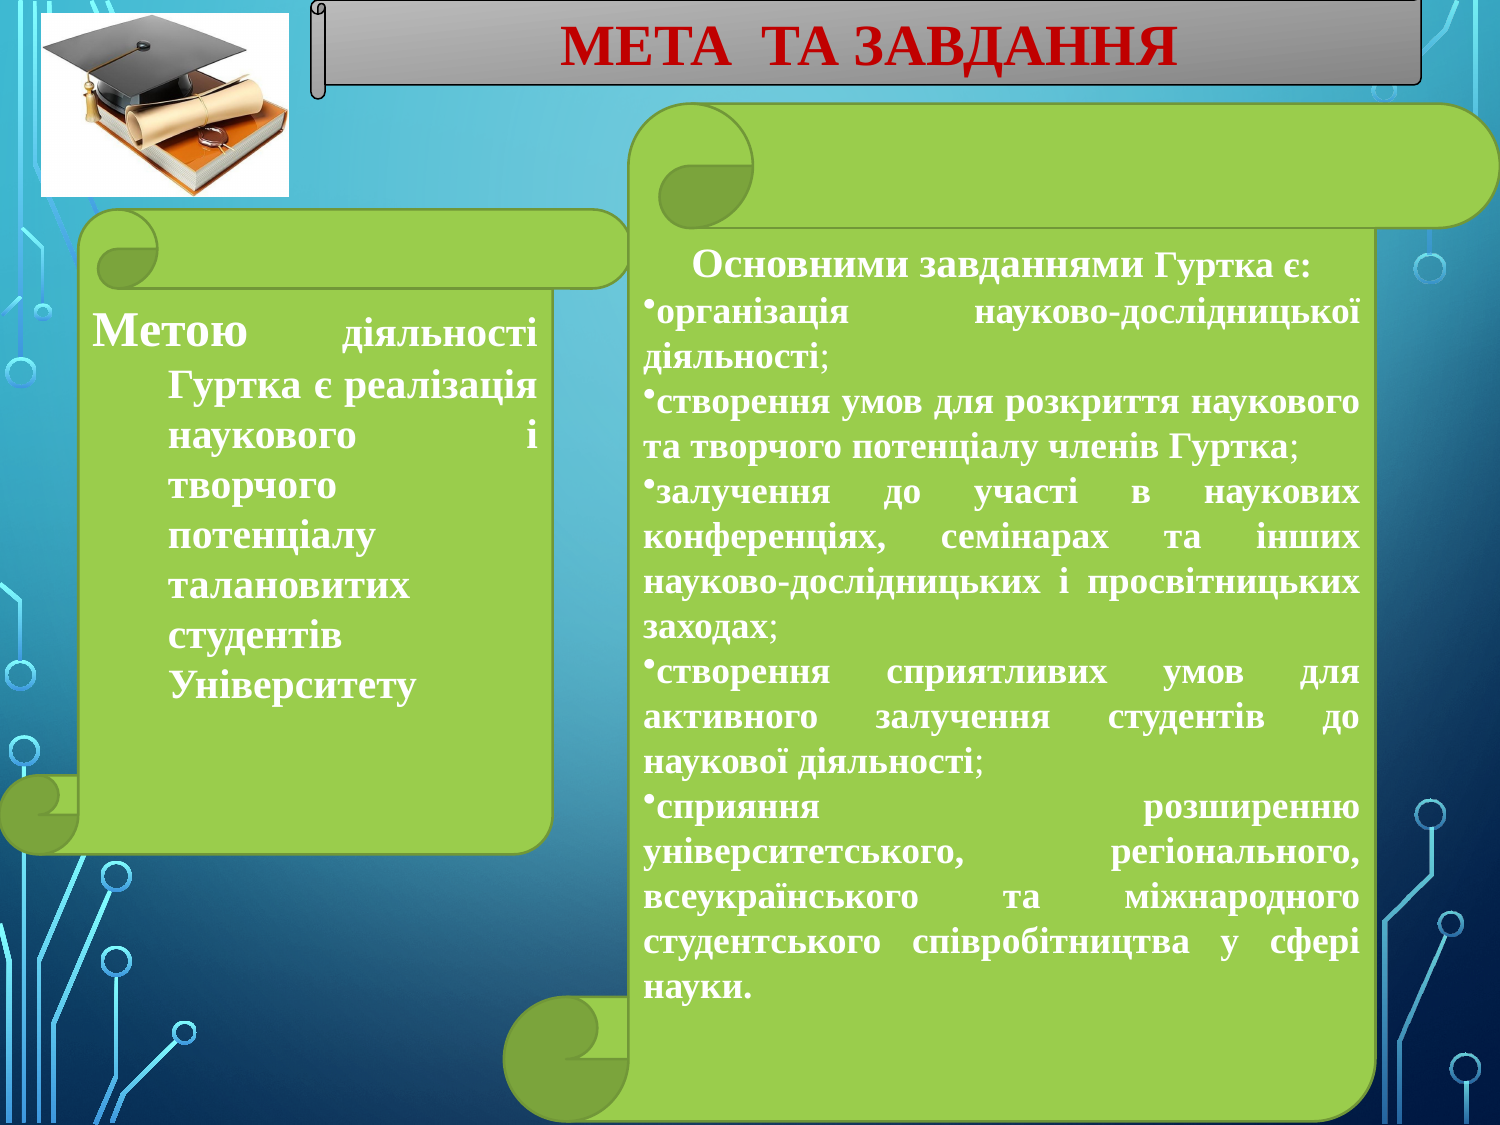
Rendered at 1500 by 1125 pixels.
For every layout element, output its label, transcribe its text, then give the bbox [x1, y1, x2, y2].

text_box Основними завданнями Гуртка є: організація науково-дослідницької діяльності; створення умов для розкриття наукового та творчого потенціалу членів Гуртка; залучення до участі в наукових конференціях, семінарах та інших науково-дослідницьких і просвітницьких заходах; створення сприятливих умов для активного залучення студентів до наукової діяльності; сприяння розширенню університетського, регіонального, всеукраїнського та міжнародного студентського співробітництва у сфері науки. [502, 104, 1500, 1123]
text_box [325, 19, 1500, 104]
text_box МЕТА ТА ЗАВДАННЯ [310, 0, 1422, 100]
picture [40, 13, 289, 197]
text_box Метою діяльності Гуртка є реалізація наукового і творчого потенціалу талановитих студентів Університету [0, 208, 627, 856]
